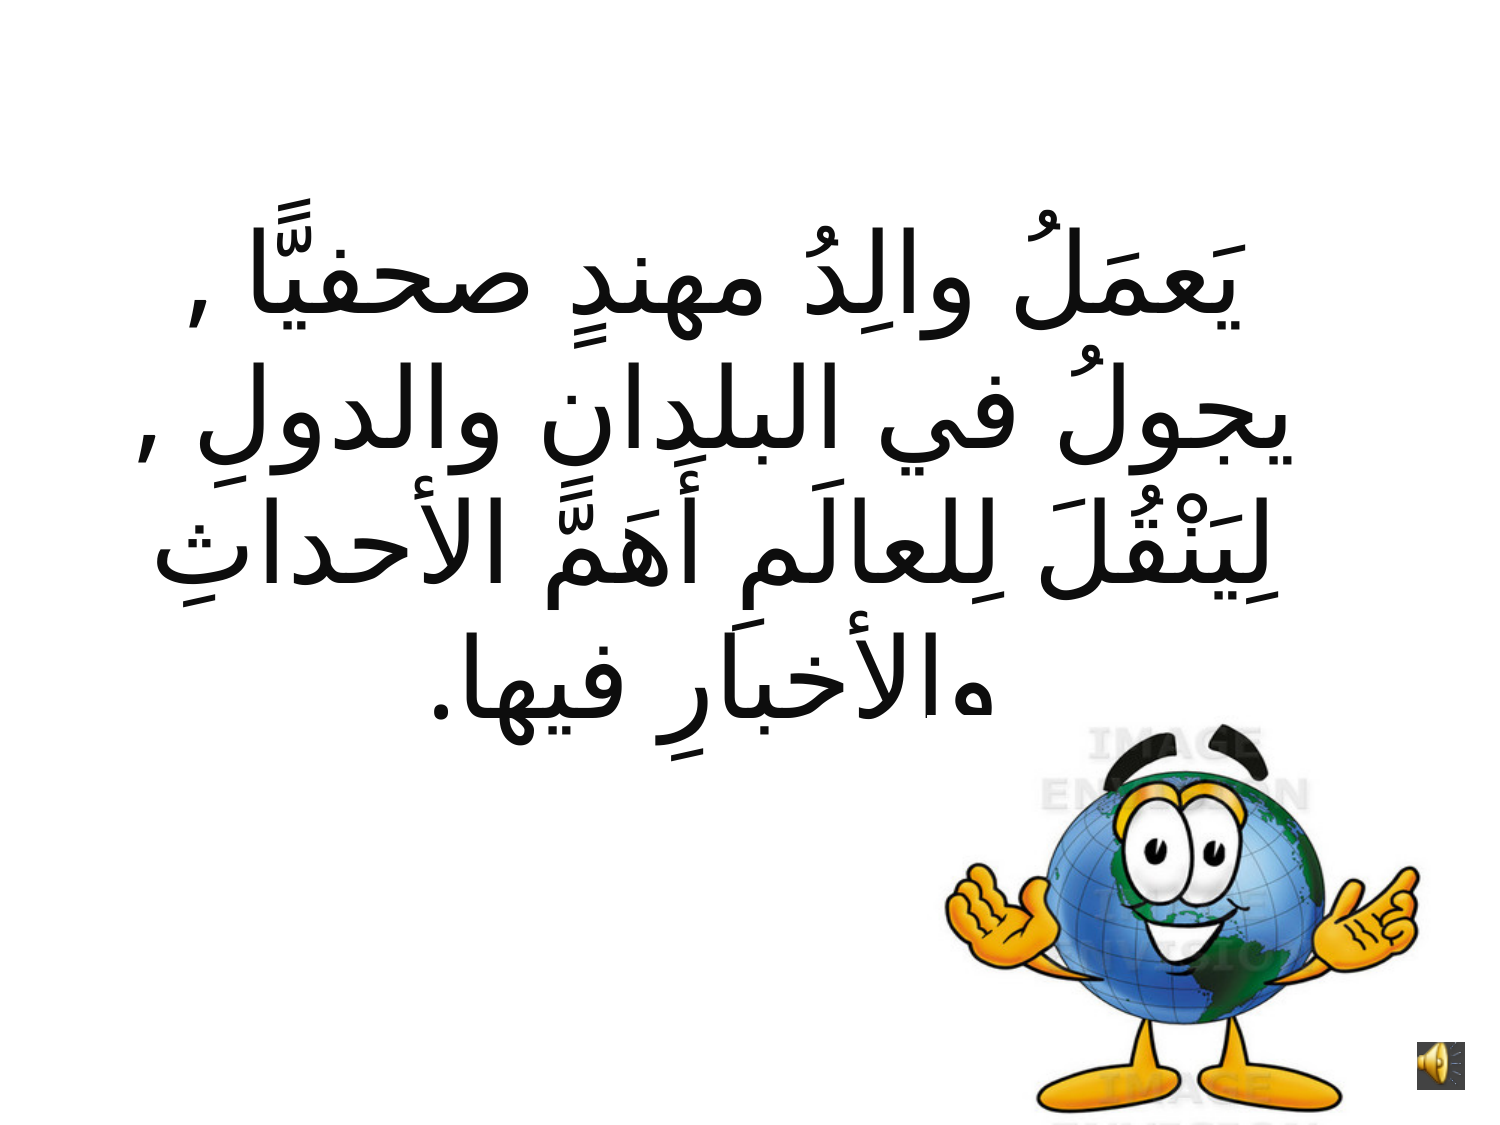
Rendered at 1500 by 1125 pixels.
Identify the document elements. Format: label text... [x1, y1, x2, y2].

title يَعمَلُ والِدُ مهندٍ صحفيًّا , يجولُ في البلدانِ والدولِ , لِيَنْقُلَ لِلعالَمِ أَهَمَّ الأحداثِ والأخبارِ فيها. [76, 255, 1352, 823]
picture [926, 715, 1467, 1125]
